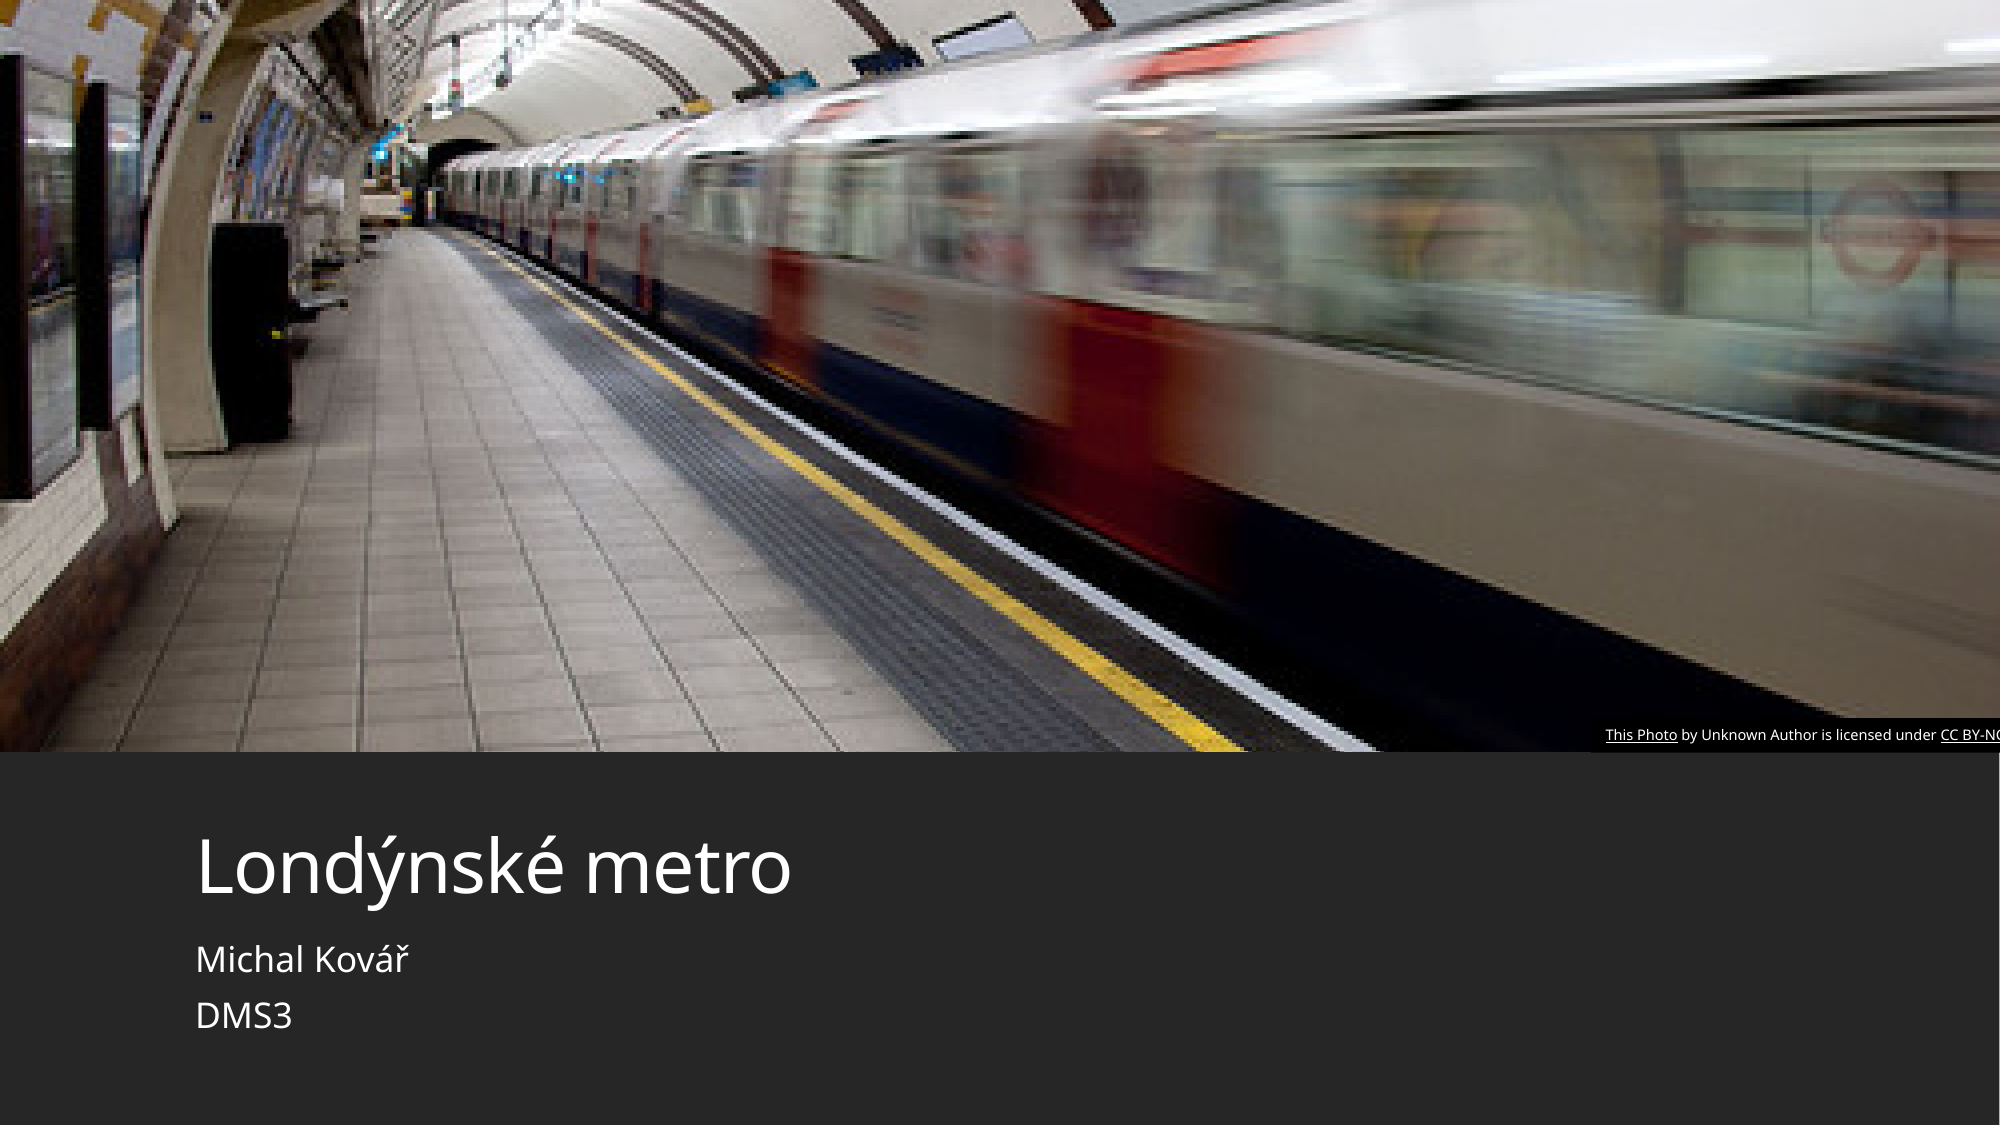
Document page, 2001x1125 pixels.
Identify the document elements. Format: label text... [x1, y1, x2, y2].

picture [0, 0, 2000, 752]
title Londýnské metro [180, 787, 1839, 910]
list Michal Kovář DMS3 [180, 937, 1839, 1038]
